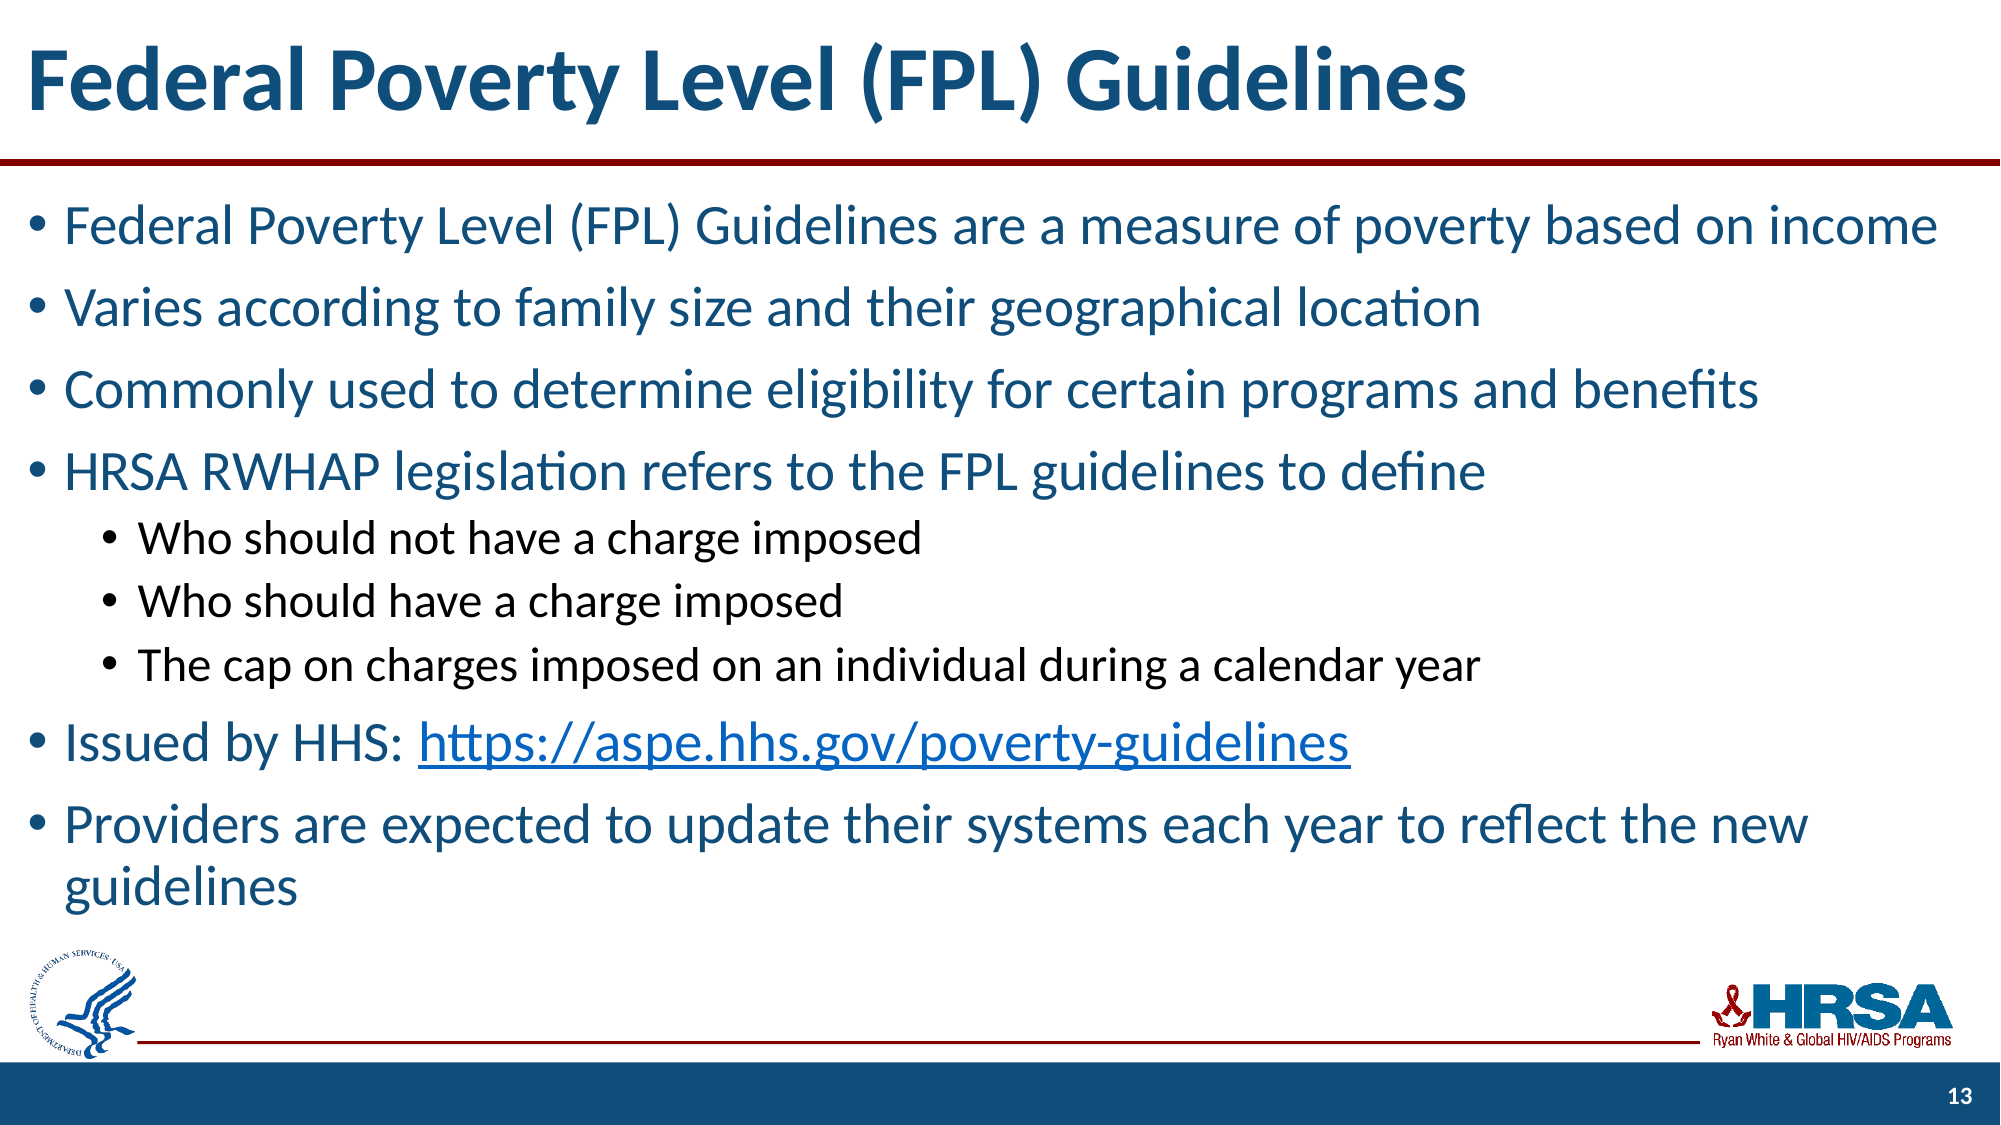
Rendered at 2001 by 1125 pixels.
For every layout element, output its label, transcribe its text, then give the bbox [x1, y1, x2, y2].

title Federal Poverty Level (FPL) Guidelines [12, 0, 1975, 163]
picture [1872, 983, 1953, 1024]
picture [24, 946, 141, 1063]
picture [1922, 1002, 1929, 1012]
picture [1821, 996, 1836, 1003]
picture [1712, 983, 1953, 1048]
slide_number 13 [1537, 1065, 1988, 1125]
list Federal Poverty Level (FPL) Guidelines are a measure of poverty based on income Varies according to family size and their geographical location Commonly used to determine eligibility for certain programs and benefits HRSA RWHAP legislation refers to the FPL guidelines to define Who should not have a charge imposed Who should have a charge imposed The cap on charges imposed on an individual during a calendar year Issued by HHS: https://aspe.hhs.gov/poverty-guidelines Providers are expected to update their systems each year to reflect the new guidelines [12, 187, 1988, 938]
